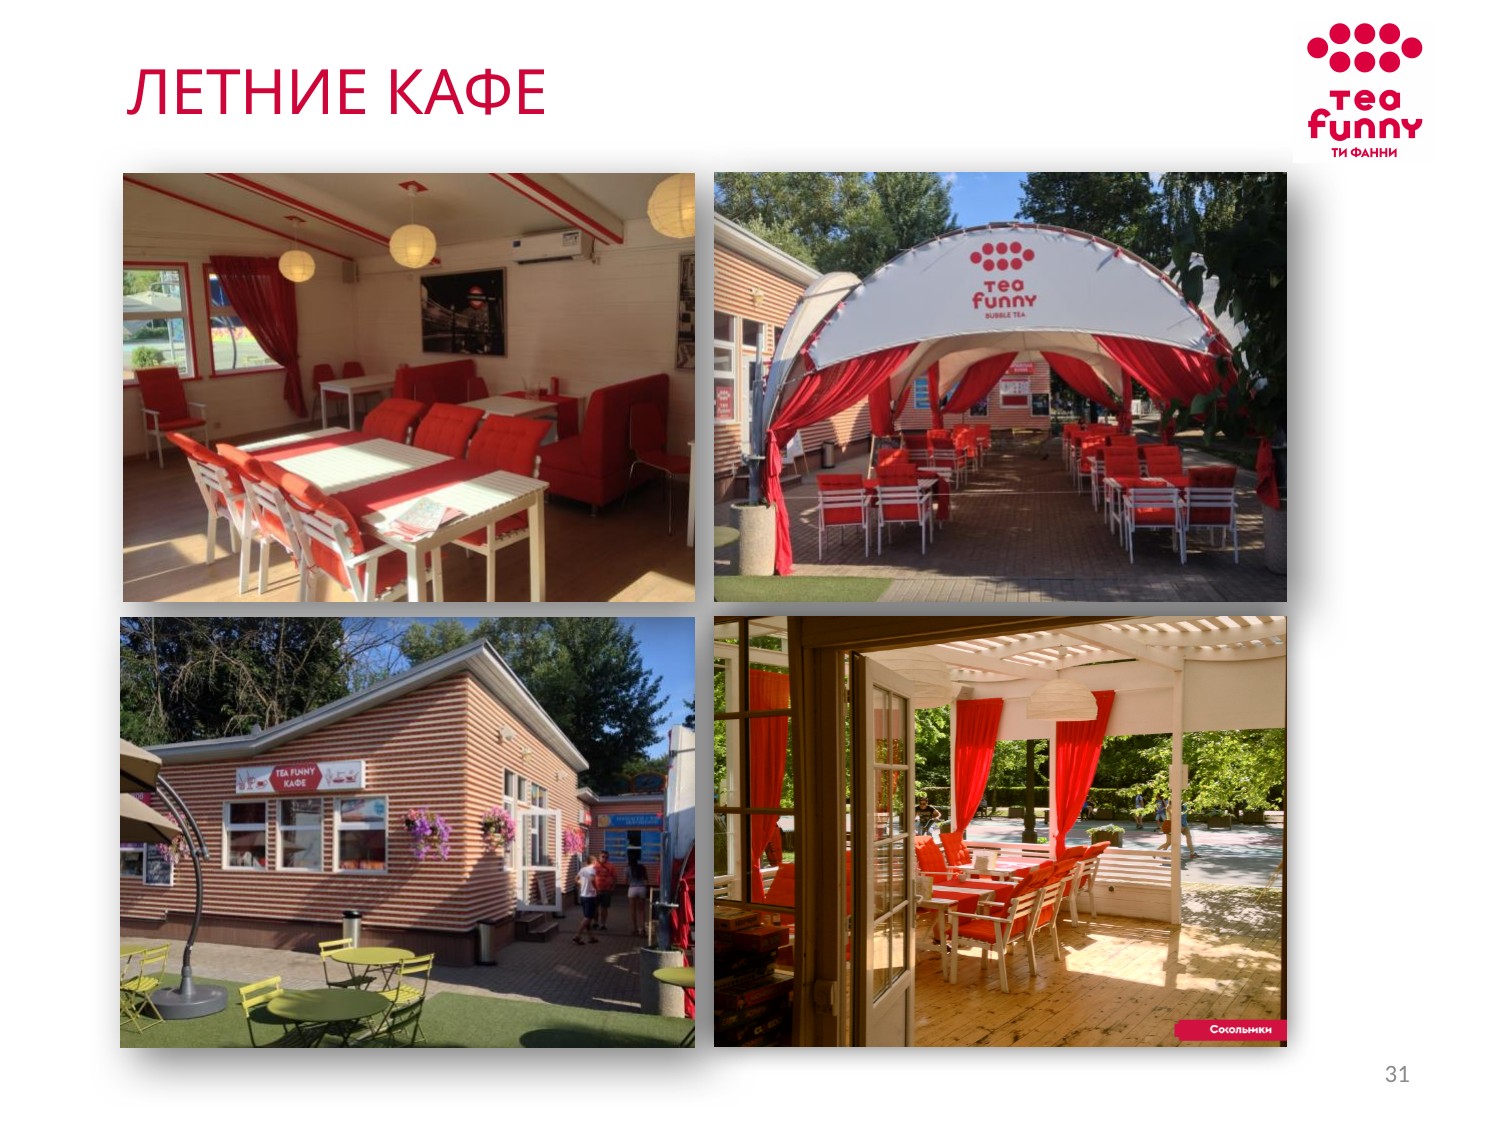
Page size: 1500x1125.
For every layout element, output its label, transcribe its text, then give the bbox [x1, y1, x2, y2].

picture [1293, 20, 1436, 163]
slide_number 31 [1074, 1042, 1425, 1103]
picture [119, 616, 695, 1048]
title Летние кафе [112, 42, 1287, 138]
picture [714, 172, 1287, 602]
picture [714, 615, 1287, 1048]
picture [122, 172, 695, 602]
